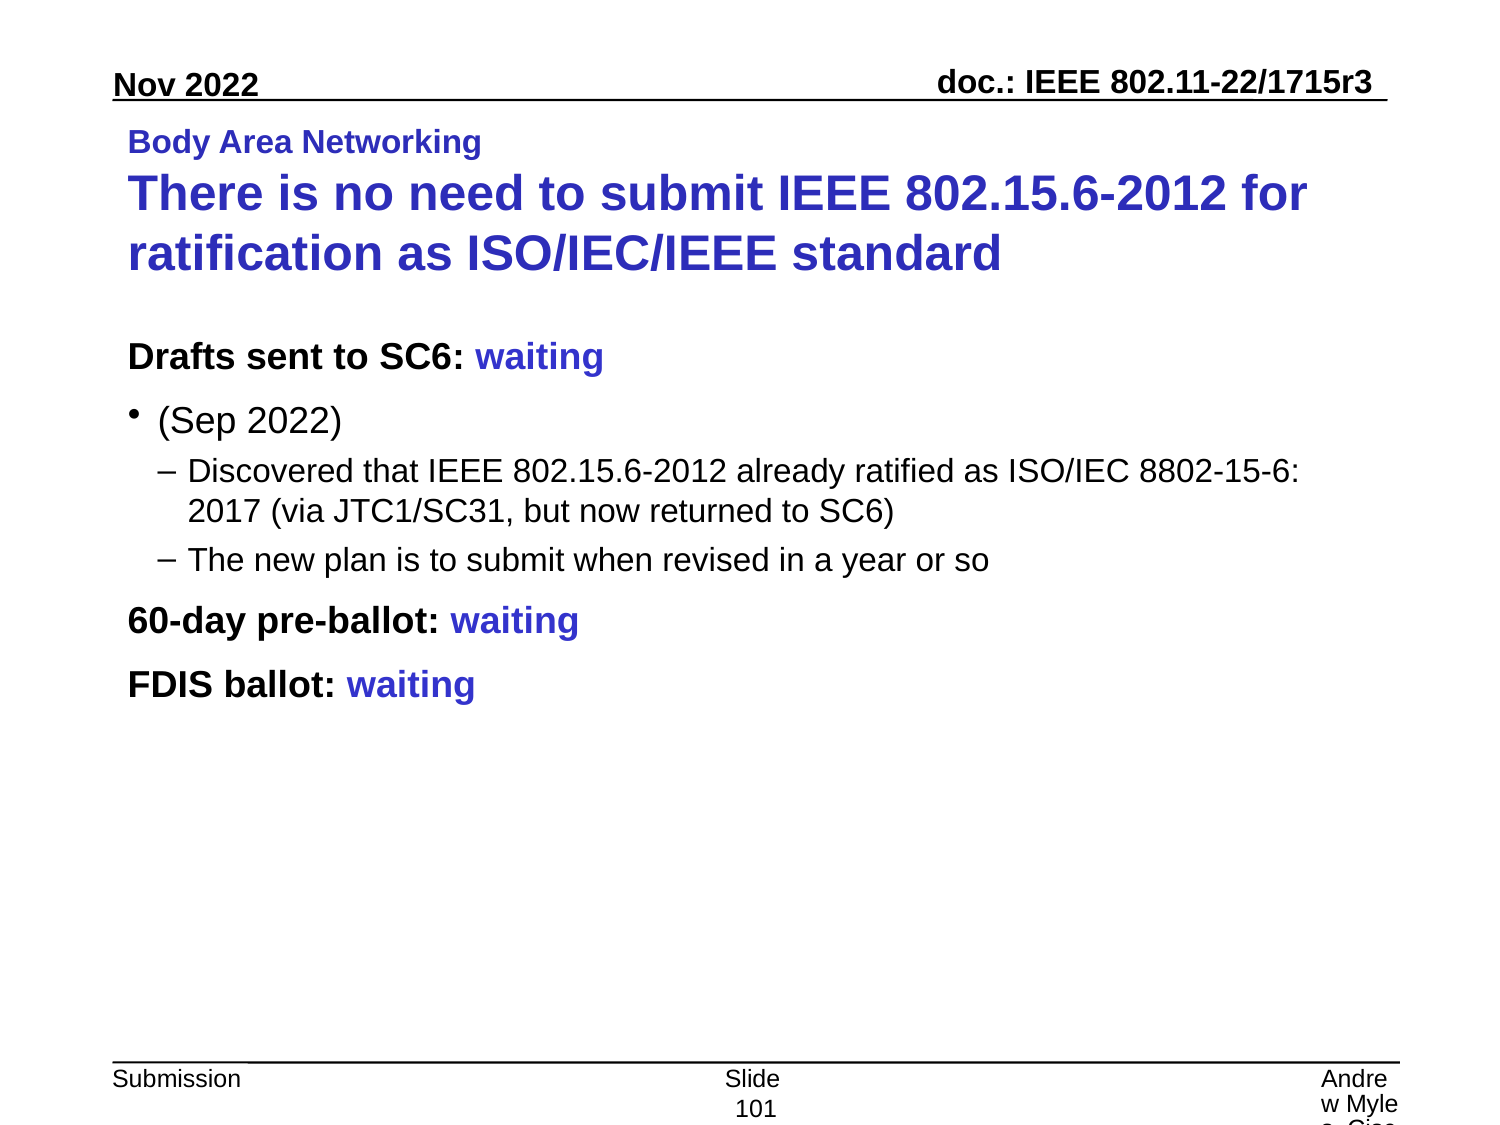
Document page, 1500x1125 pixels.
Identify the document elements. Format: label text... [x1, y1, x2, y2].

title Body Area Networking There is no need to submit IEEE 802.15.6-2012 for ratification as ISO/IEC/IEEE standard [112, 112, 1388, 288]
footer Andrew Myles, Cisco [1320, 1061, 1402, 1093]
list Drafts sent to SC6: waiting (Sep 2022) Discovered that IEEE 802.15.6-2012 already ratified as ISO/IEC 8802-15-6: 2017 (via JTC1/SC31, but now returned to SC6) The new plan is to submit when revised in a year or so 60-day pre-ballot: waiting FDIS ballot: waiting [112, 324, 1388, 1000]
slide_number Slide 101 [709, 1061, 803, 1093]
